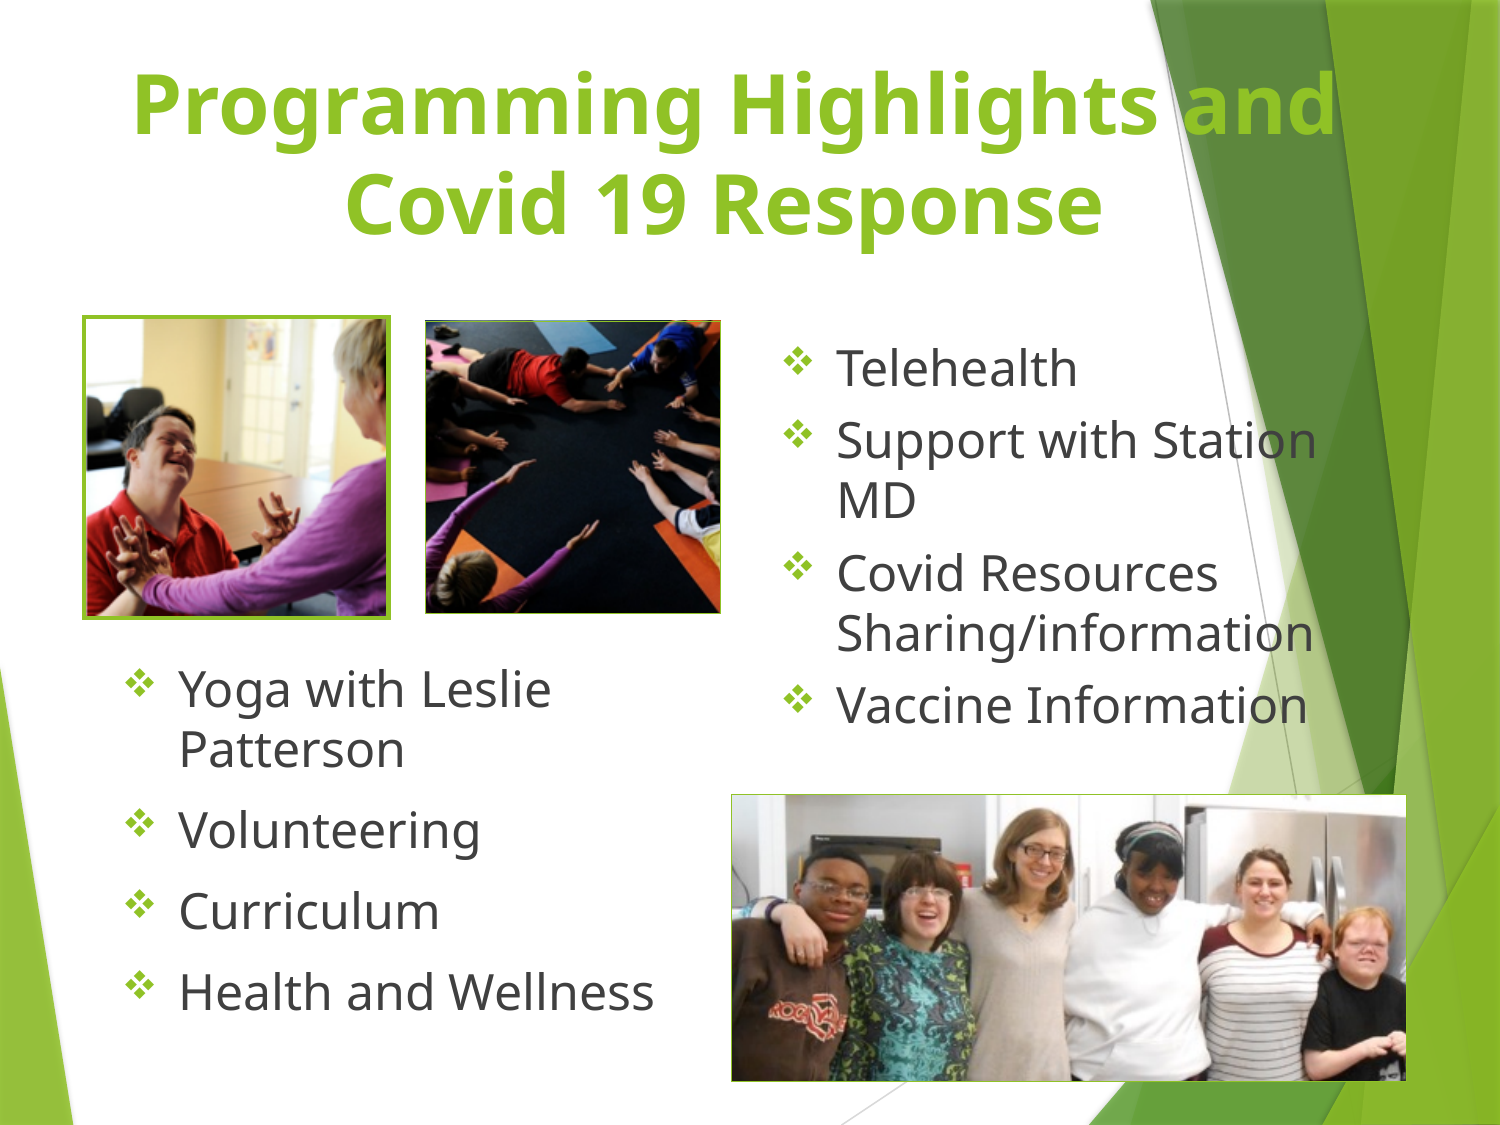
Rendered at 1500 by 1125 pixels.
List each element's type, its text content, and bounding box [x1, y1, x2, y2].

picture [425, 320, 721, 615]
picture [730, 794, 1407, 1083]
picture [85, 318, 387, 617]
list Yoga with Leslie Patterson Volunteering Curriculum Health and Wellness [106, 650, 715, 1041]
list Telehealth Support with Station MD Covid Resources Sharing/information Vaccine Information [765, 328, 1407, 794]
title Programming Highlights and Covid 19 Response [86, 43, 1407, 267]
